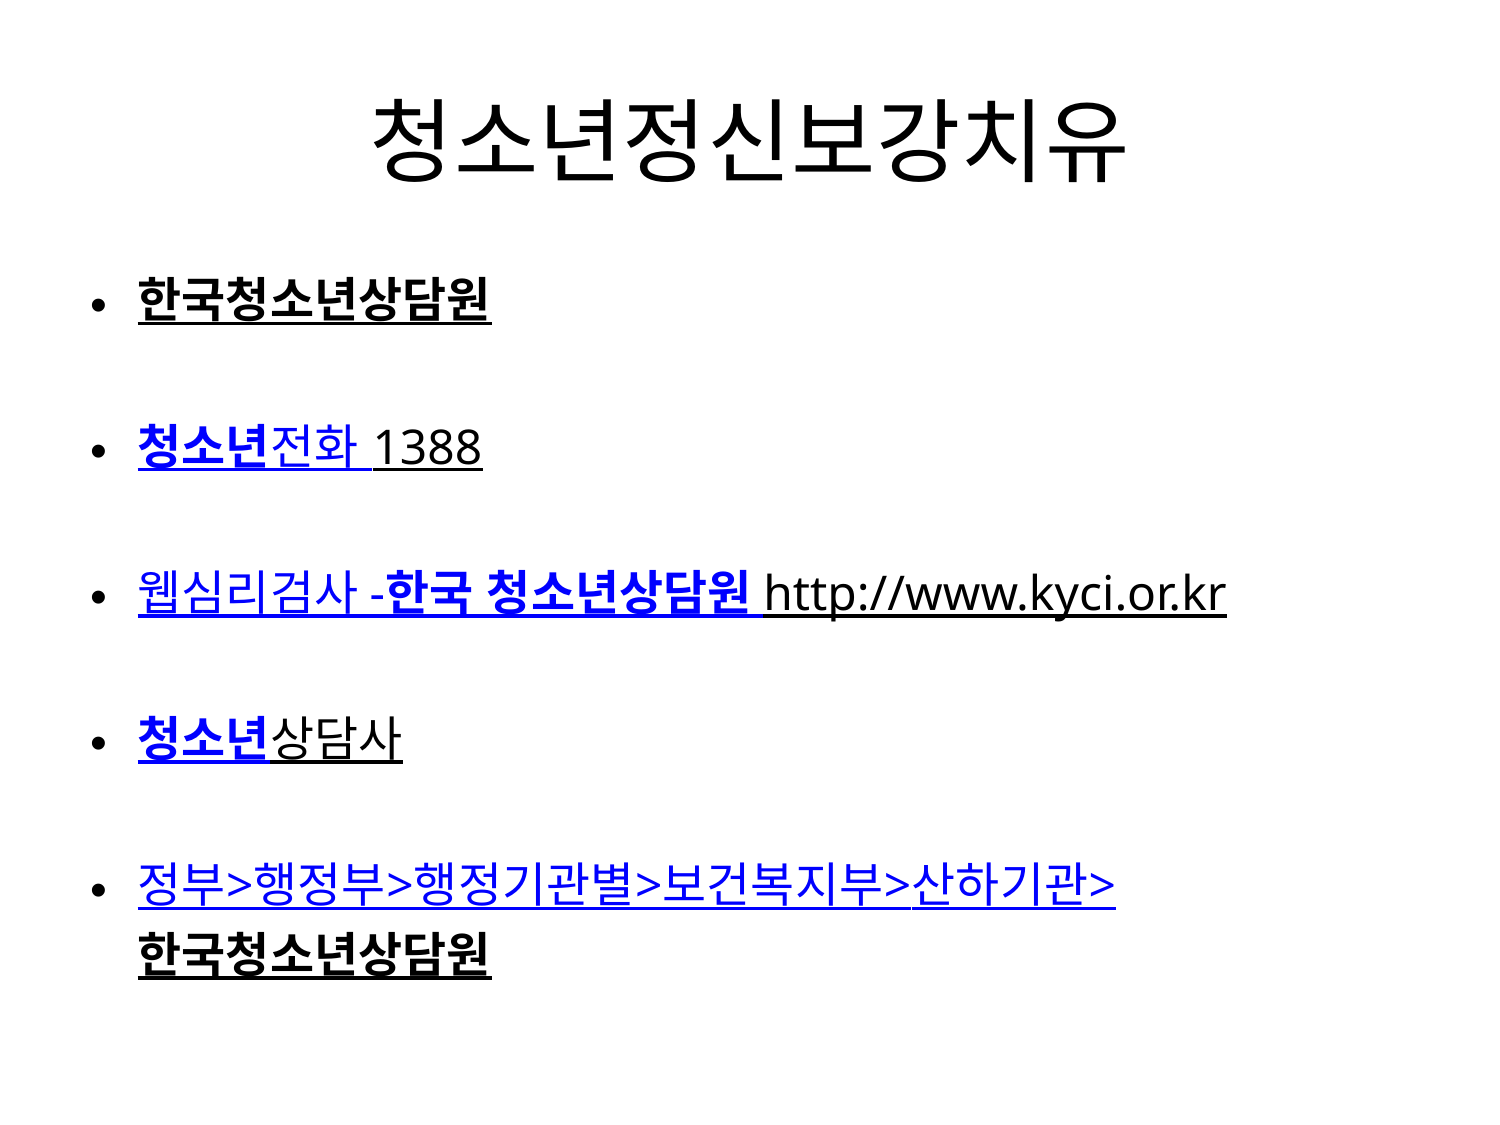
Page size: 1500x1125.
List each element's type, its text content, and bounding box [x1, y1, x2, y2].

title 청소년정신보강치유 [75, 45, 1425, 233]
list 한국청소년상담원 청소년전화 1388 웹심리검사 -한국 청소년상담원 http://www.kyci.or.kr 청소년상담사 정부>행정부>행정기관별>보건복지부>산하기관>한국청소년상담원 [75, 262, 1425, 1005]
